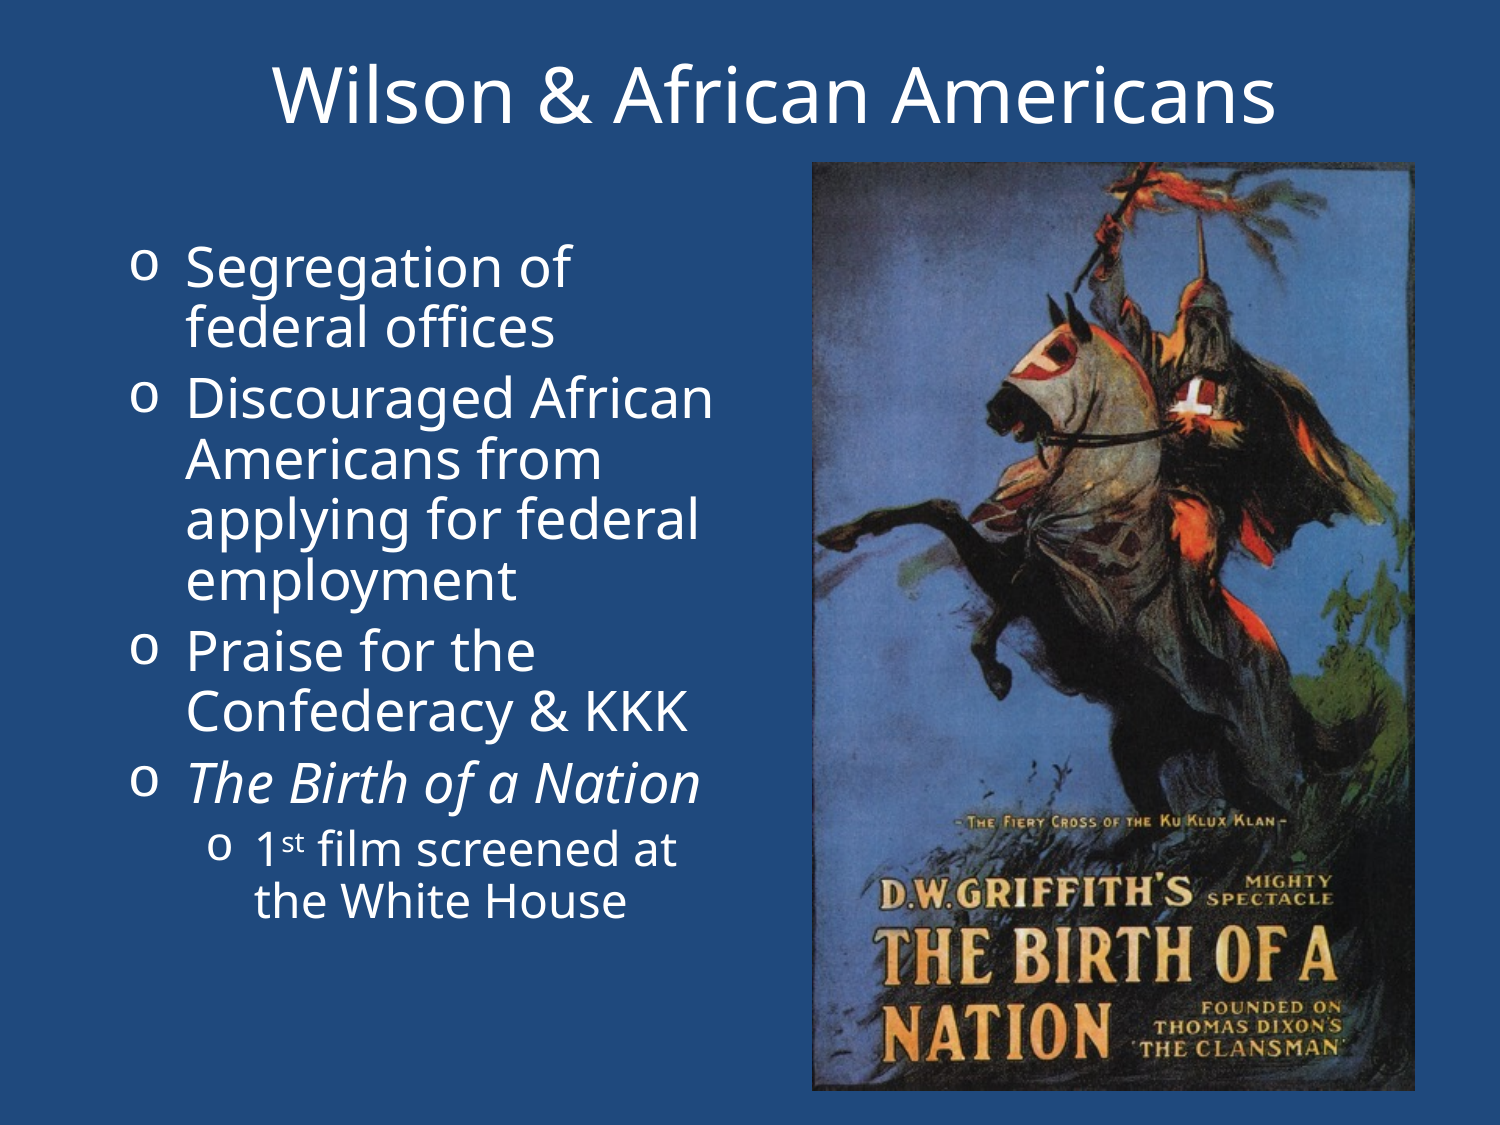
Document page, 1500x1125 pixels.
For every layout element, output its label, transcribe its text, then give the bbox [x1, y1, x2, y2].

list Segregation of federal offices Discouraged African Americans from applying for federal employment Praise for the Confederacy & KKK The Birth of a Nation 1st film screened at the White House [112, 231, 738, 968]
title Wilson & African Americans [112, 37, 1438, 147]
picture [812, 162, 1415, 1092]
